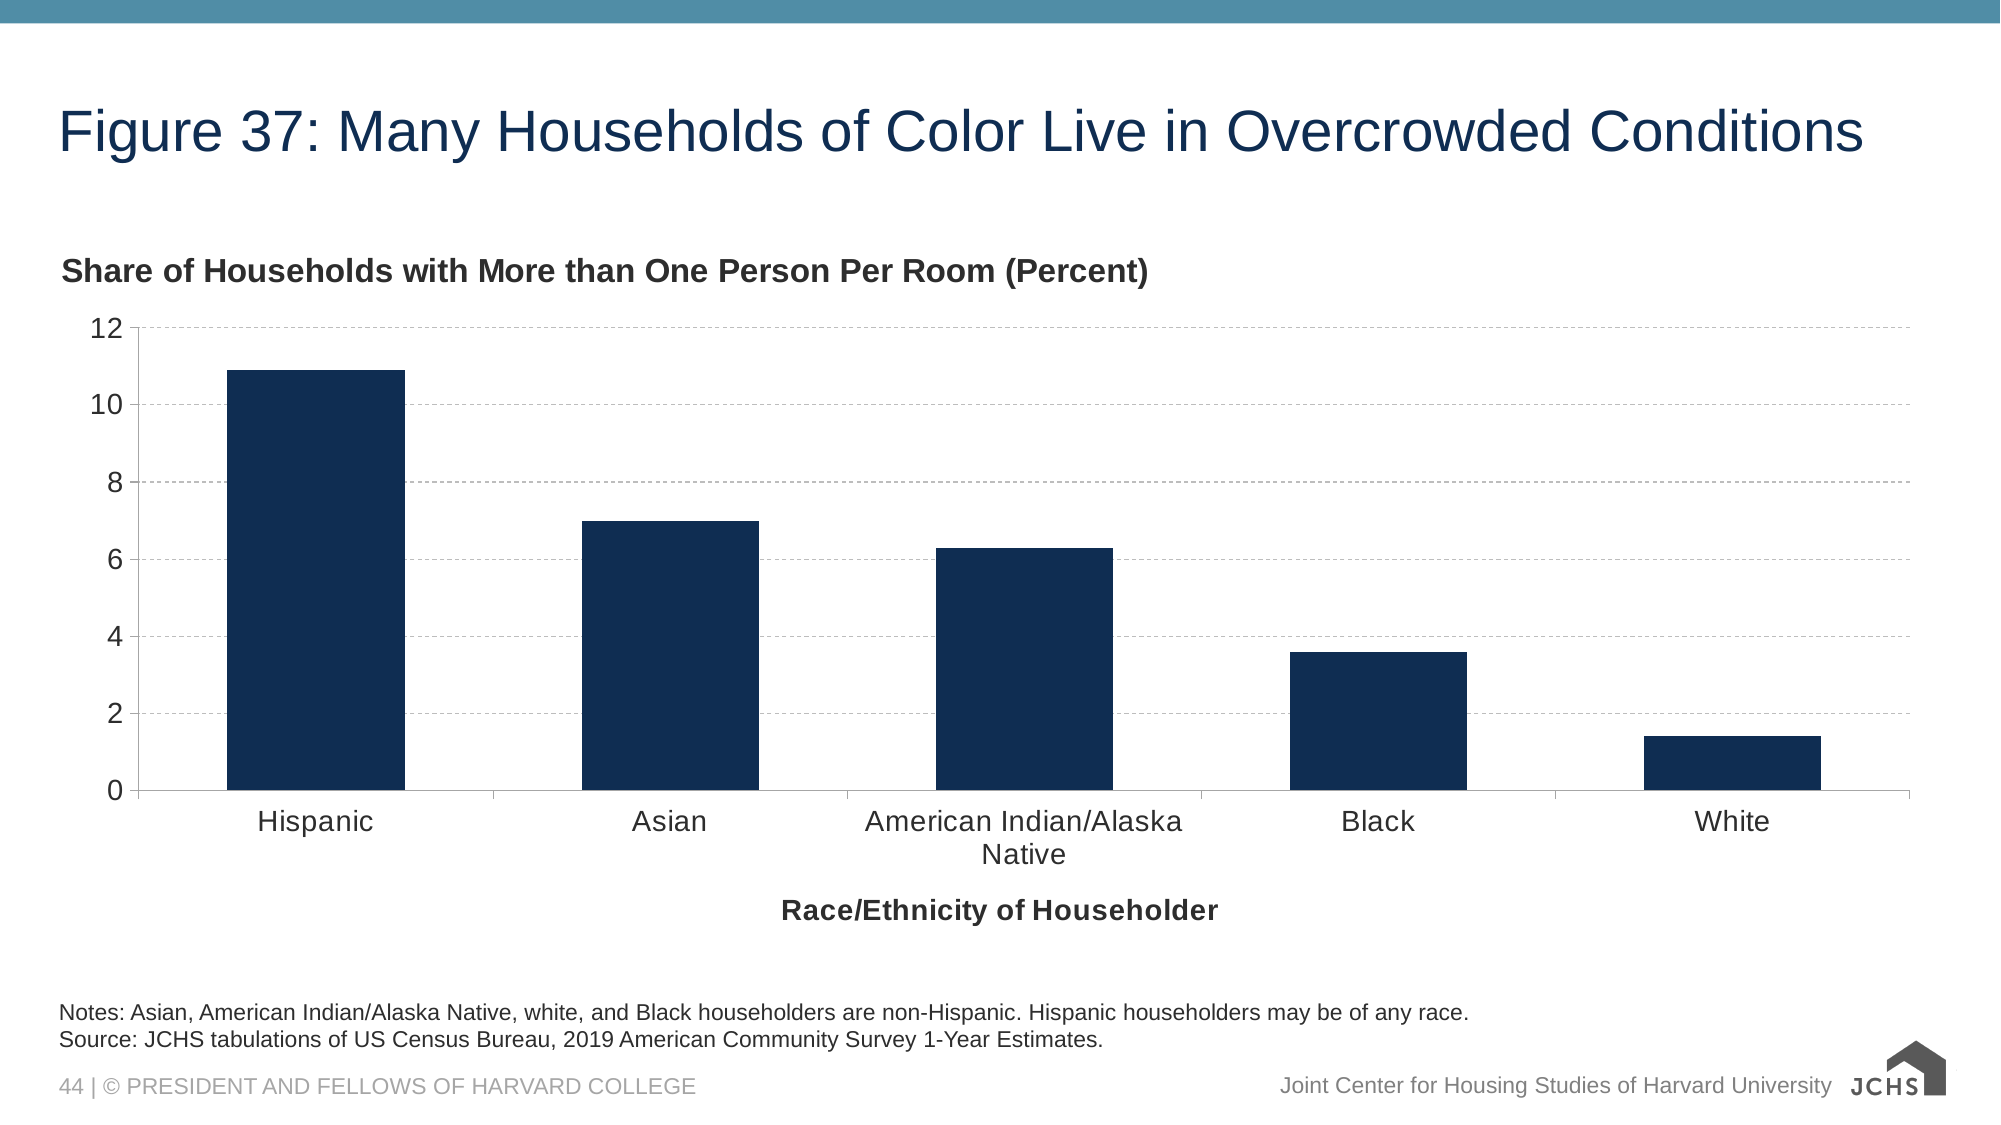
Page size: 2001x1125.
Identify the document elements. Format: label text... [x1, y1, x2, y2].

title Figure 37: Many Households of Color Live in Overcrowded Conditions [43, 59, 1942, 206]
list Notes: Asian, American Indian/Alaska Native, white, and Black householders are non-Hispanic. Hispanic householders may be of any race. Source: JCHS tabulations of US Census Bureau, 2019 American Community Survey 1-Year Estimates. [43, 972, 1807, 1060]
chart [43, 229, 1942, 948]
picture [1839, 1031, 1957, 1105]
